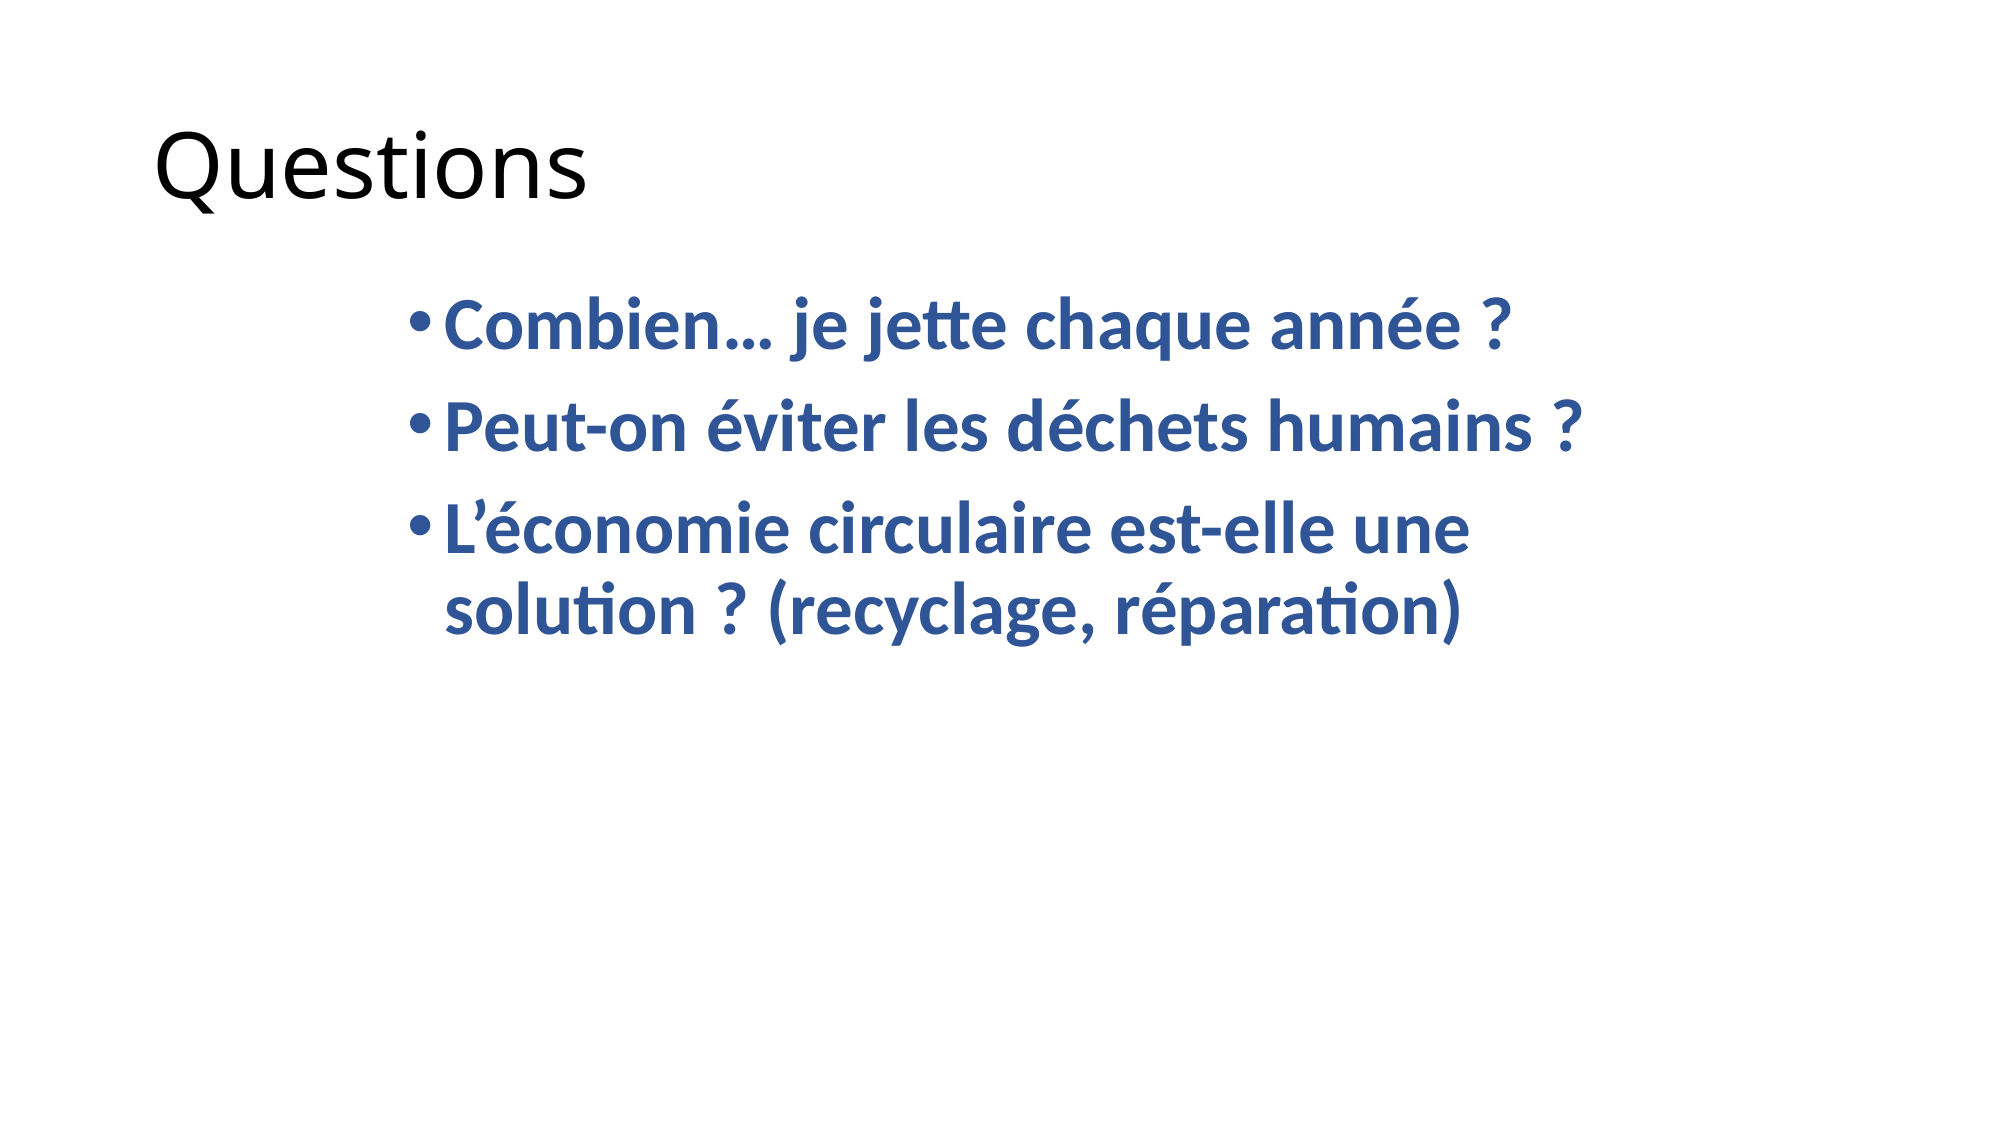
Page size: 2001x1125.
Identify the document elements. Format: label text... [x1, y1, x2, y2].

title Questions [137, 59, 1863, 278]
list Combien… je jette chaque année ? Peut-on éviter les déchets humains ? L’économie circulaire est-elle une solution ? (recyclage, réparation) [392, 277, 1698, 992]
